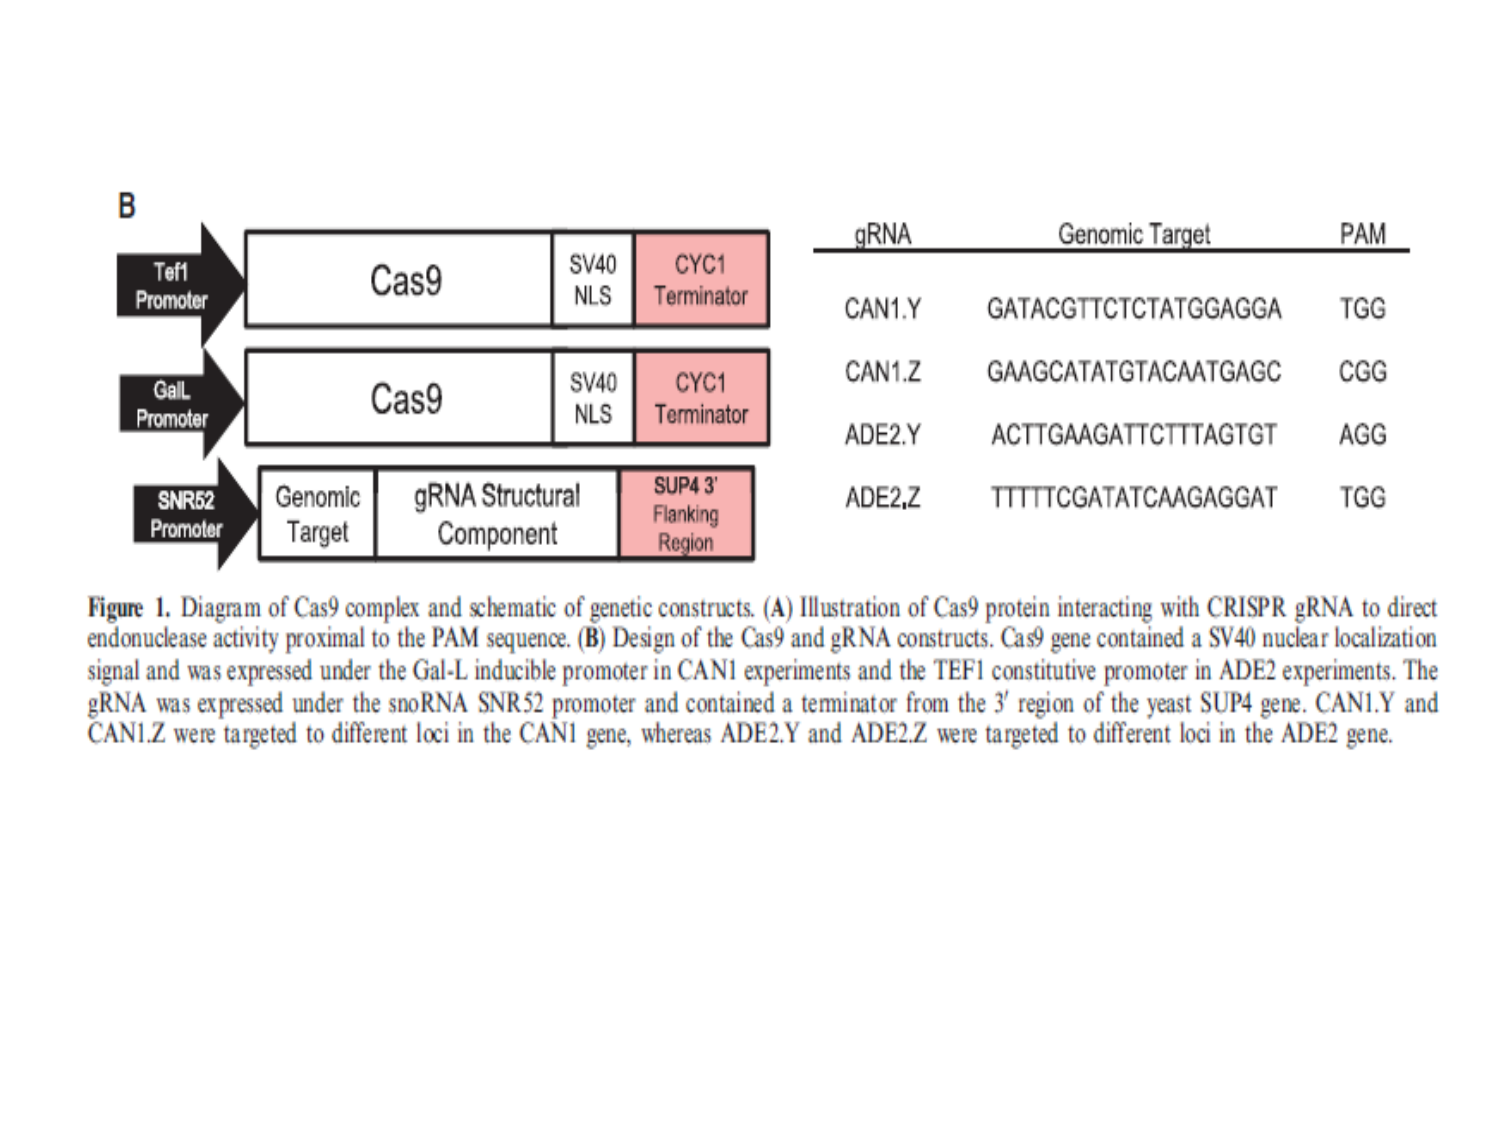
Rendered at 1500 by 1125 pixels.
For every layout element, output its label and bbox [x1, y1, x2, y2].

picture [76, 172, 1455, 799]
